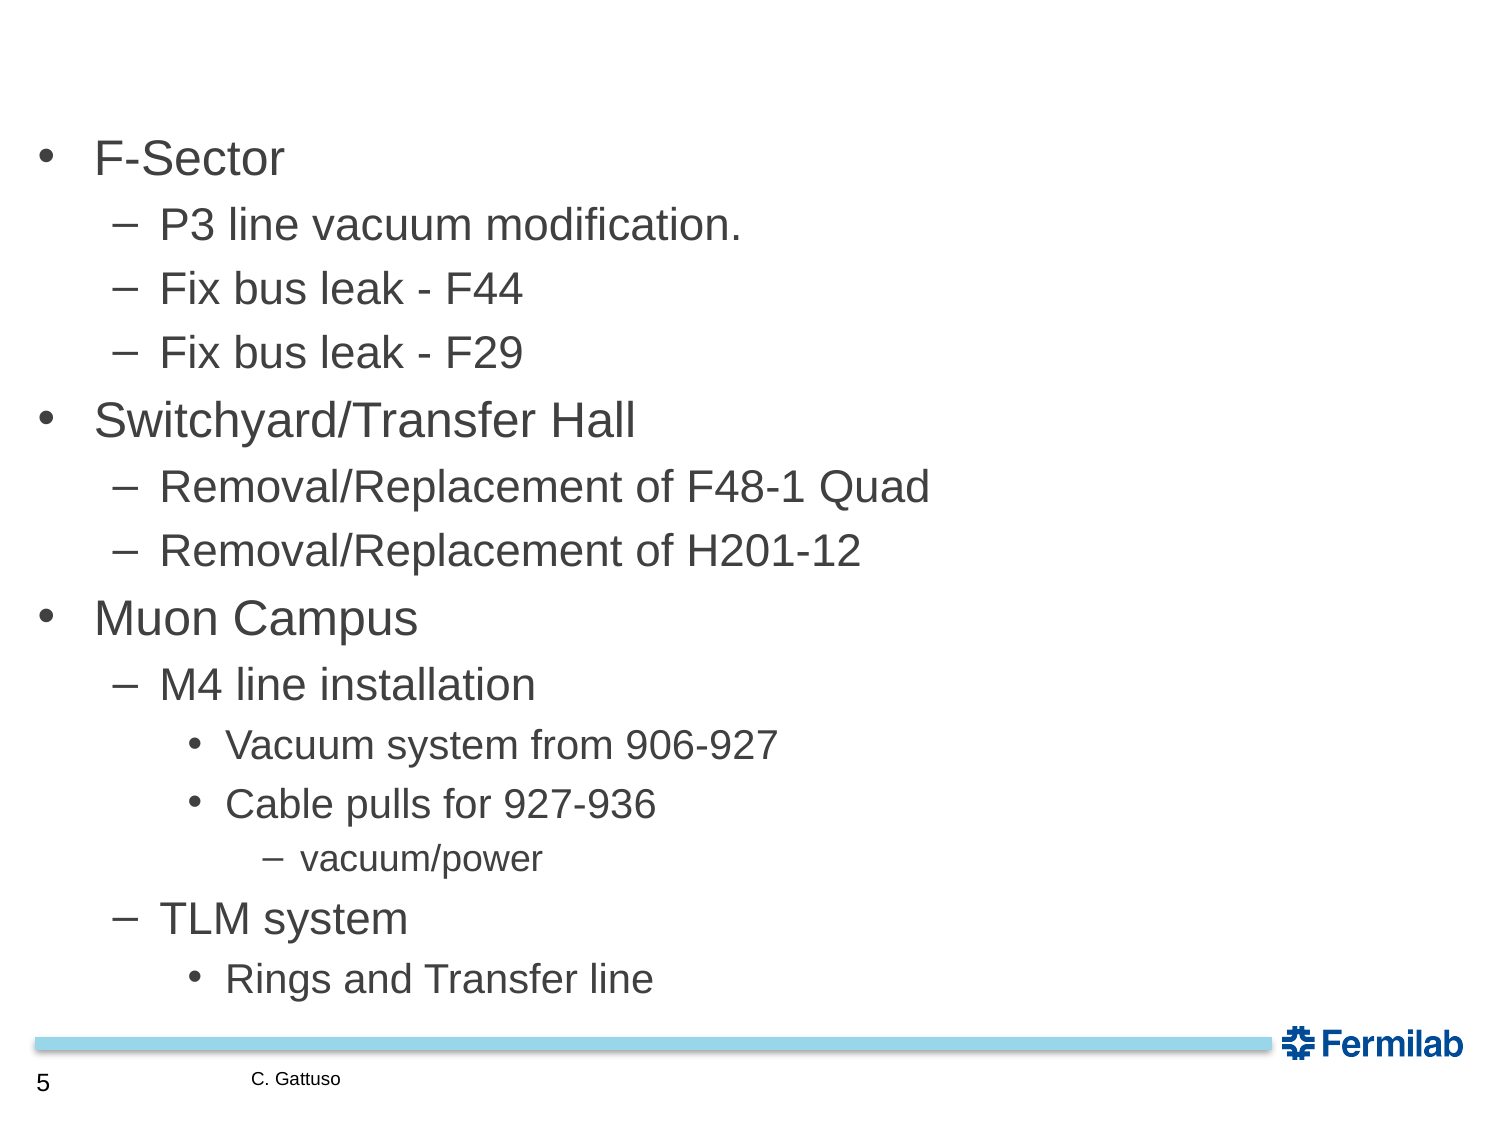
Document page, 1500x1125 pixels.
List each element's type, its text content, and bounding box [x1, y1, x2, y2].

list F-Sector P3 line vacuum modification. Fix bus leak - F44 Fix bus leak - F29 Switchyard/Transfer Hall Removal/Replacement of F48-1 Quad Removal/Replacement of H201-12 Muon Campus M4 line installation Vacuum system from 906-927 Cable pulls for 927-936 vacuum/power TLM system Rings and Transfer line [37, 125, 1461, 1109]
footer C. Gattuso [251, 1066, 1279, 1107]
slide_number 5 [36, 1066, 105, 1106]
